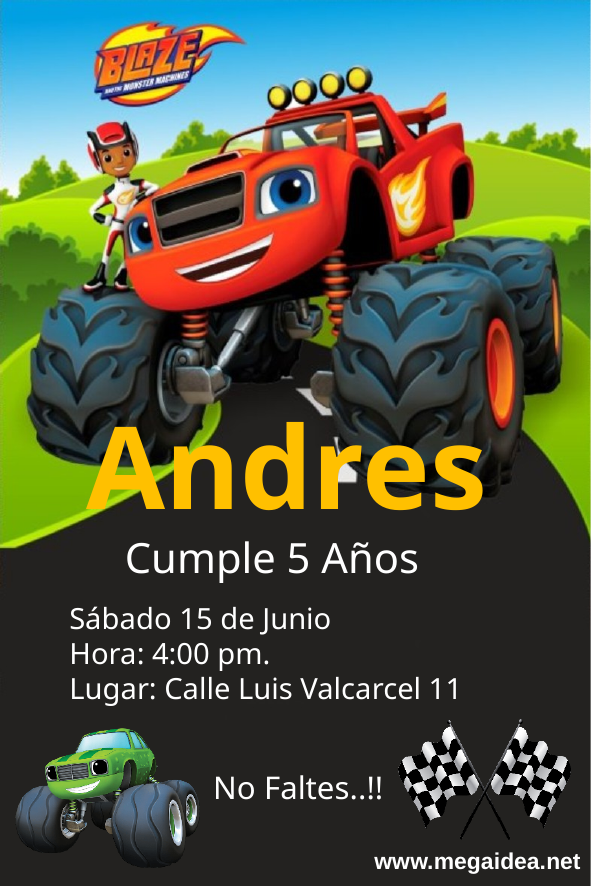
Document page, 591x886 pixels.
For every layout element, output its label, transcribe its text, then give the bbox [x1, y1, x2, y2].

picture [0, 0, 591, 886]
text_box Andres [38, 387, 536, 540]
text_box No Faltes..!! [200, 760, 398, 813]
text_box www.megaidea.net [359, 838, 591, 882]
text_box Cumple 5 Años [52, 524, 492, 590]
text_box Sábado 15 de Junio Hora: 4:00 pm. Lugar: Calle Luis Valcarcel 11 [54, 593, 571, 713]
